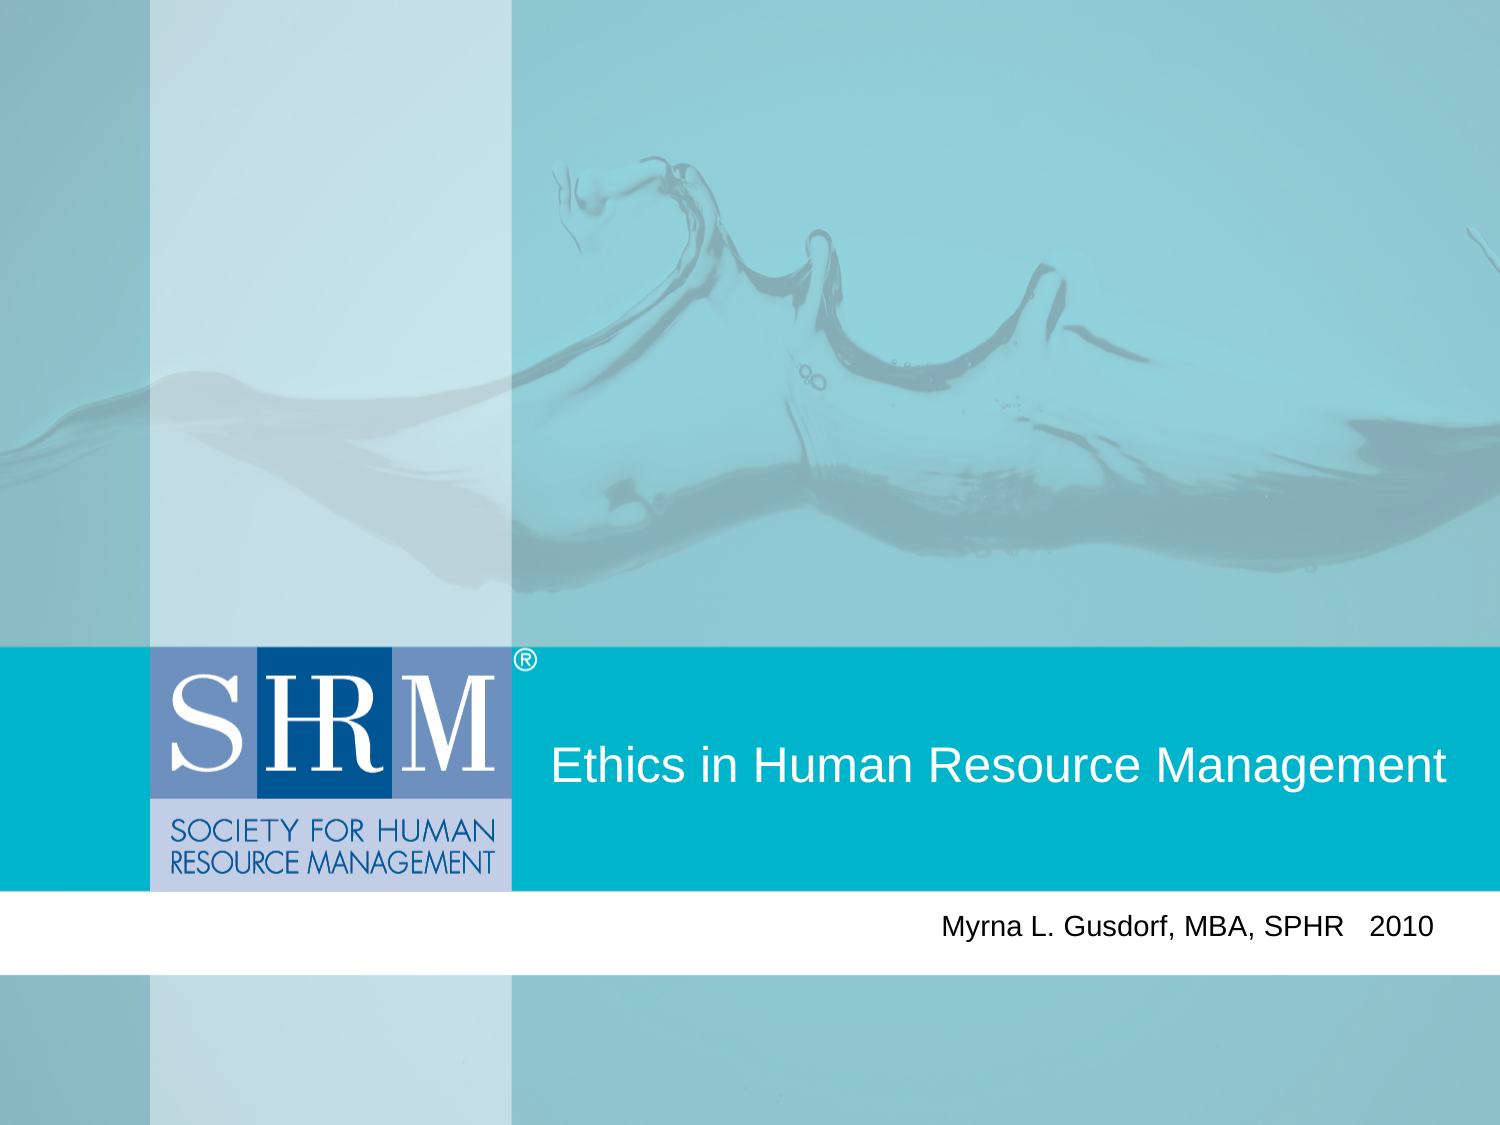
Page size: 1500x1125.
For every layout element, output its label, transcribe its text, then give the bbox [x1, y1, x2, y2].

picture [0, 0, 1500, 1125]
title Ethics in Human Resource Management [524, 699, 1463, 826]
subtitle Myrna L. Gusdorf, MBA, SPHR 2010 [512, 899, 1451, 976]
